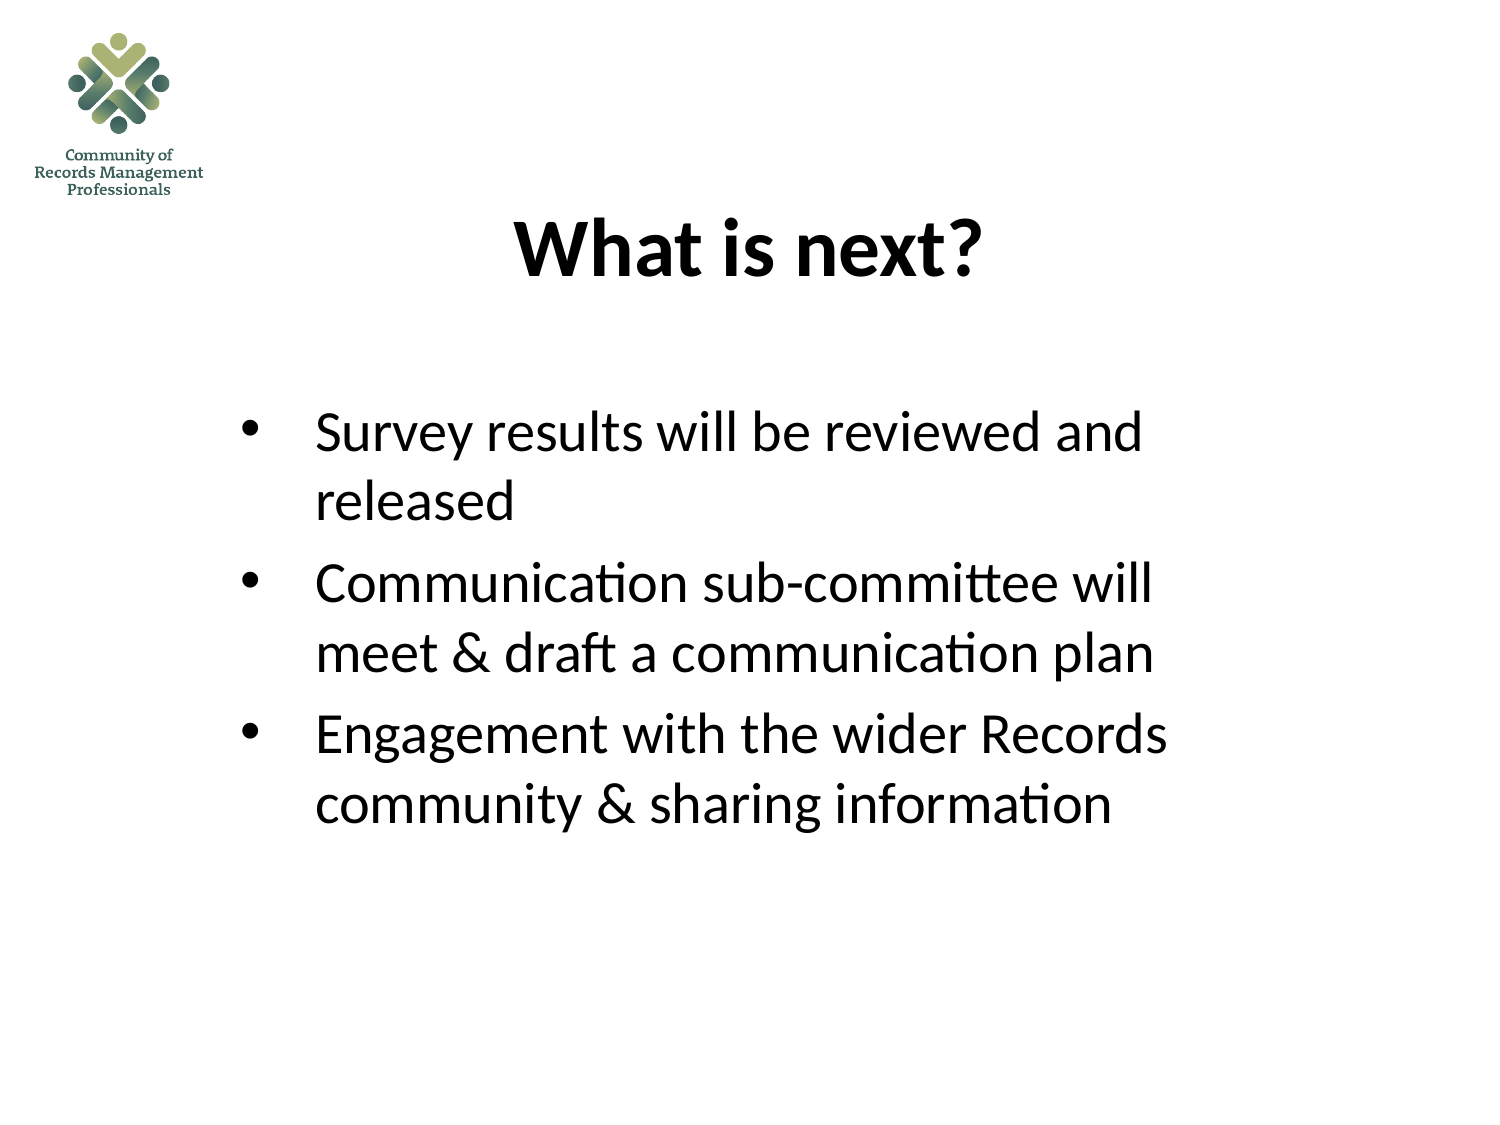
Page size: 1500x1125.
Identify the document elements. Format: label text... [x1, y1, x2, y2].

subtitle Survey results will be reviewed and released Communication sub-committee will meet & draft a communication plan Engagement with the wider Records community & sharing information [225, 385, 1275, 925]
title What is next? [112, 160, 1388, 327]
picture [29, 19, 208, 213]
